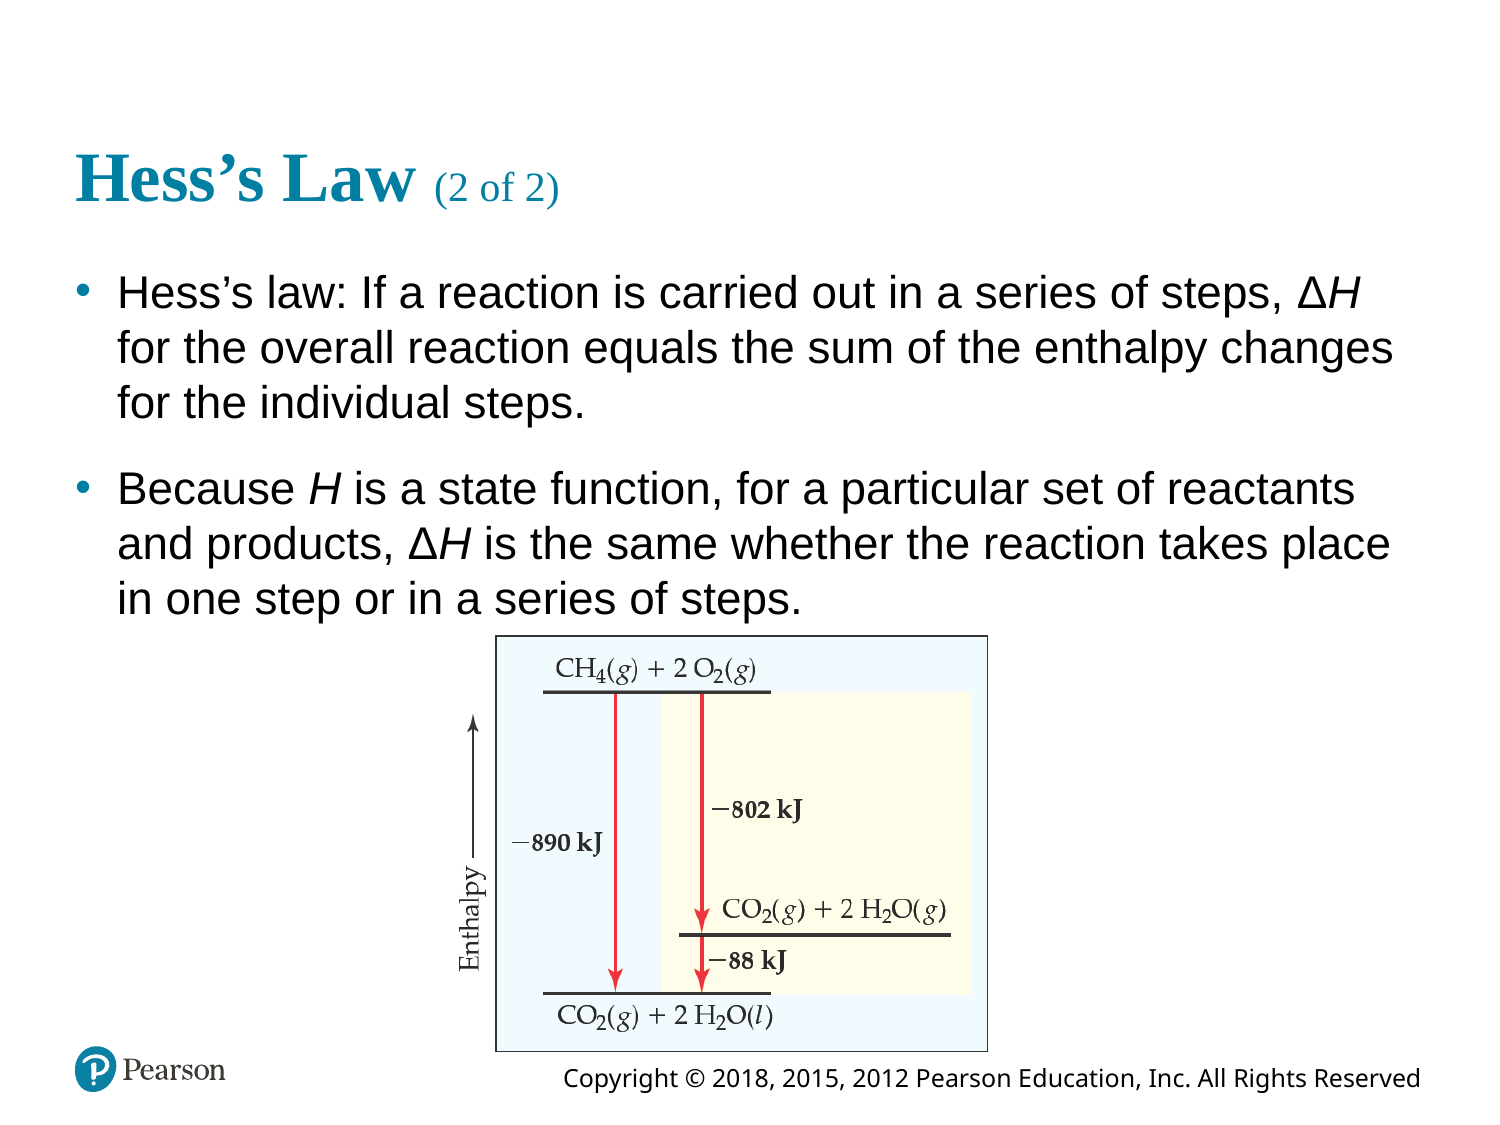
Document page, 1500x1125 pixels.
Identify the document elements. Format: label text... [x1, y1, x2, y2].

picture [459, 633, 988, 1053]
list Hess’s law: If a reaction is carried out in a series of steps, ΔH for the overall reaction equals the sum of the enthalpy changes for the individual steps. Because H is a state function, for a particular set of reactants and products, ΔH is the same whether the reaction takes place in one step or in a series of steps. [75, 262, 1425, 625]
title Hess’s Law (2 of 2) [75, 35, 1425, 216]
